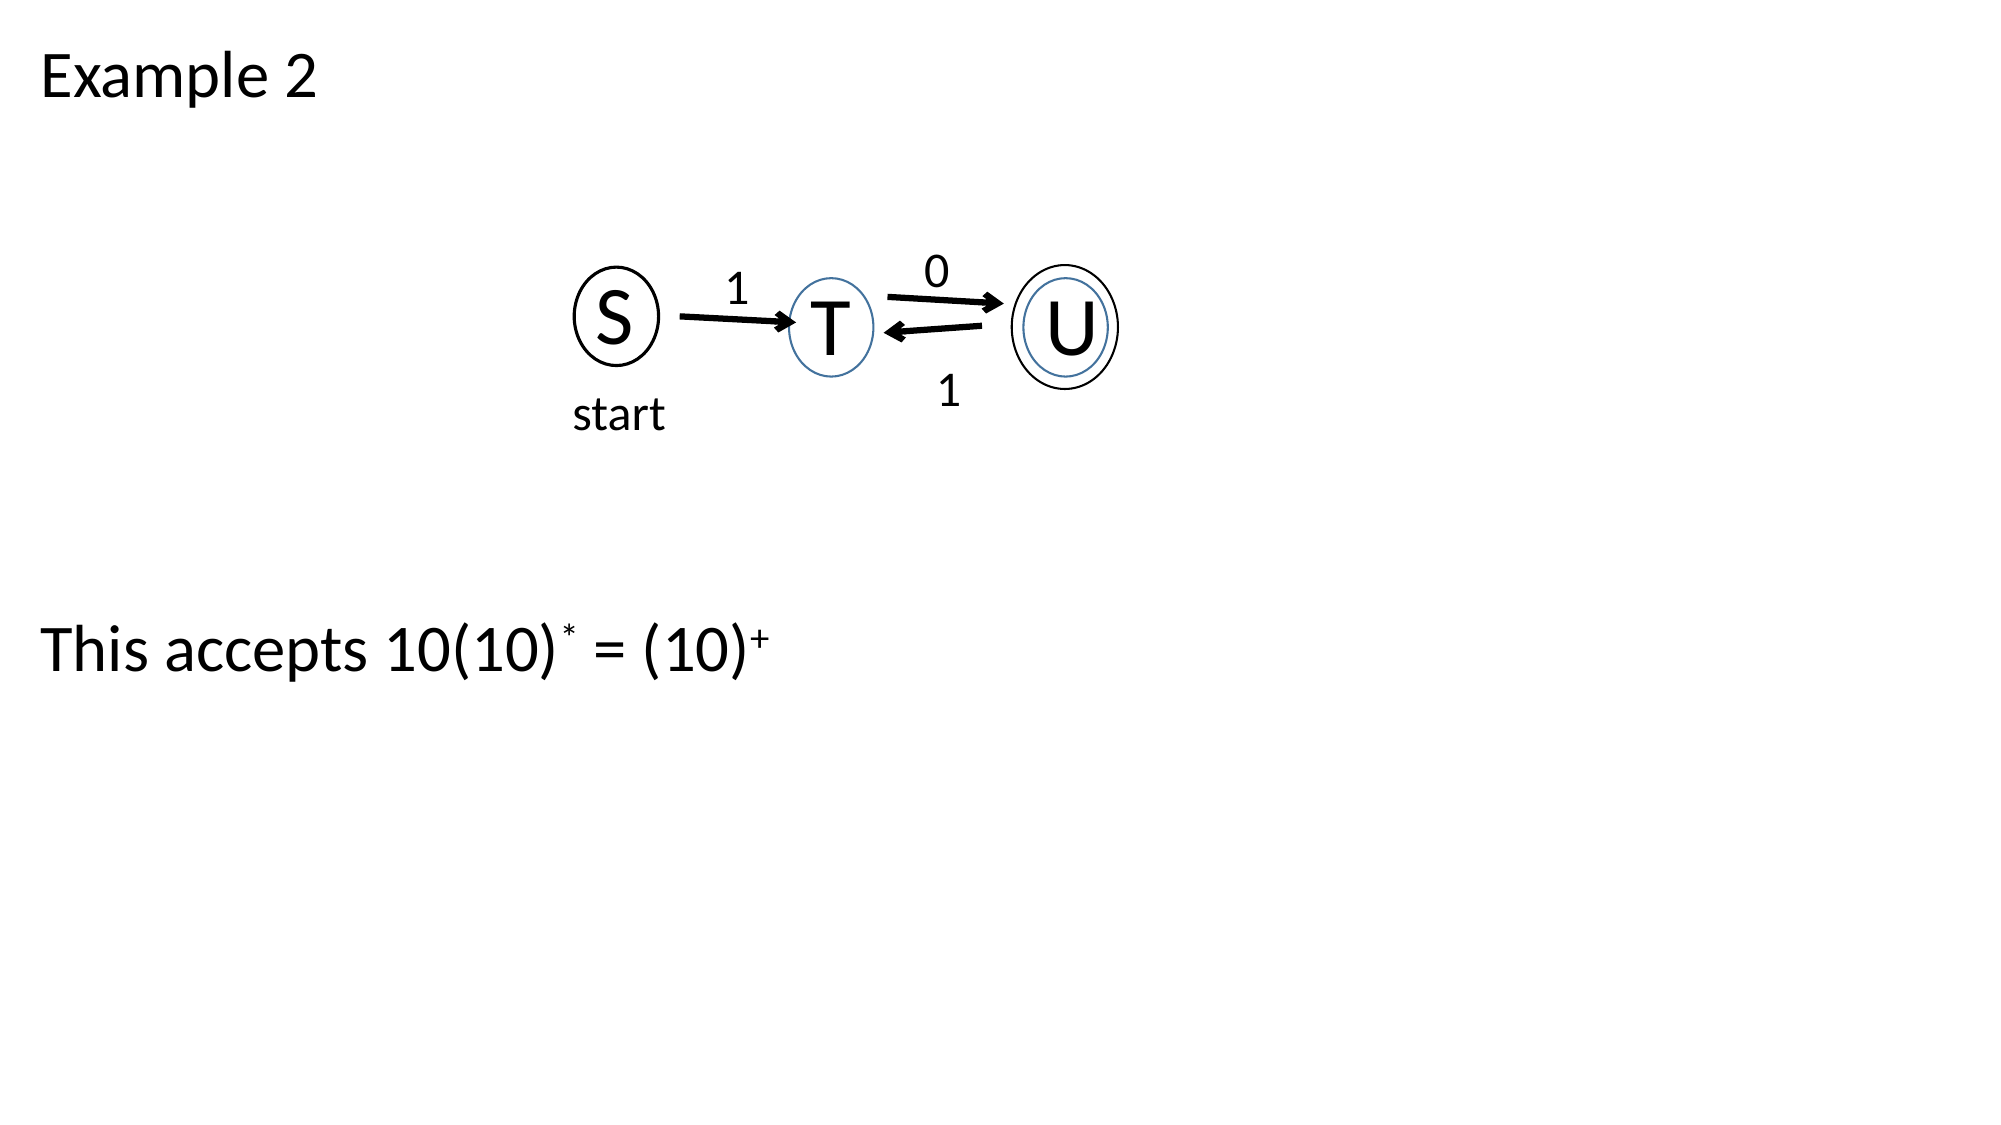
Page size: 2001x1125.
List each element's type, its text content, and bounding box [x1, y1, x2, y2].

text_box U [1030, 265, 1051, 277]
text_box This accepts 10(10)* = (10)+ [25, 597, 1587, 693]
text_box [788, 324, 796, 357]
text_box [839, 278, 875, 377]
text_box [573, 287, 581, 346]
text_box [1010, 264, 1120, 391]
text_box S [581, 254, 624, 369]
text_box 0 [909, 229, 955, 296]
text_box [883, 325, 983, 333]
text_box 1 [709, 247, 757, 316]
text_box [887, 296, 1004, 304]
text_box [679, 316, 797, 324]
text_box start [557, 372, 718, 448]
text_box [624, 266, 660, 366]
text_box [789, 298, 796, 316]
text_box 1 [921, 349, 957, 424]
text_box T [796, 265, 839, 380]
text_box Example 2 [25, 23, 516, 119]
